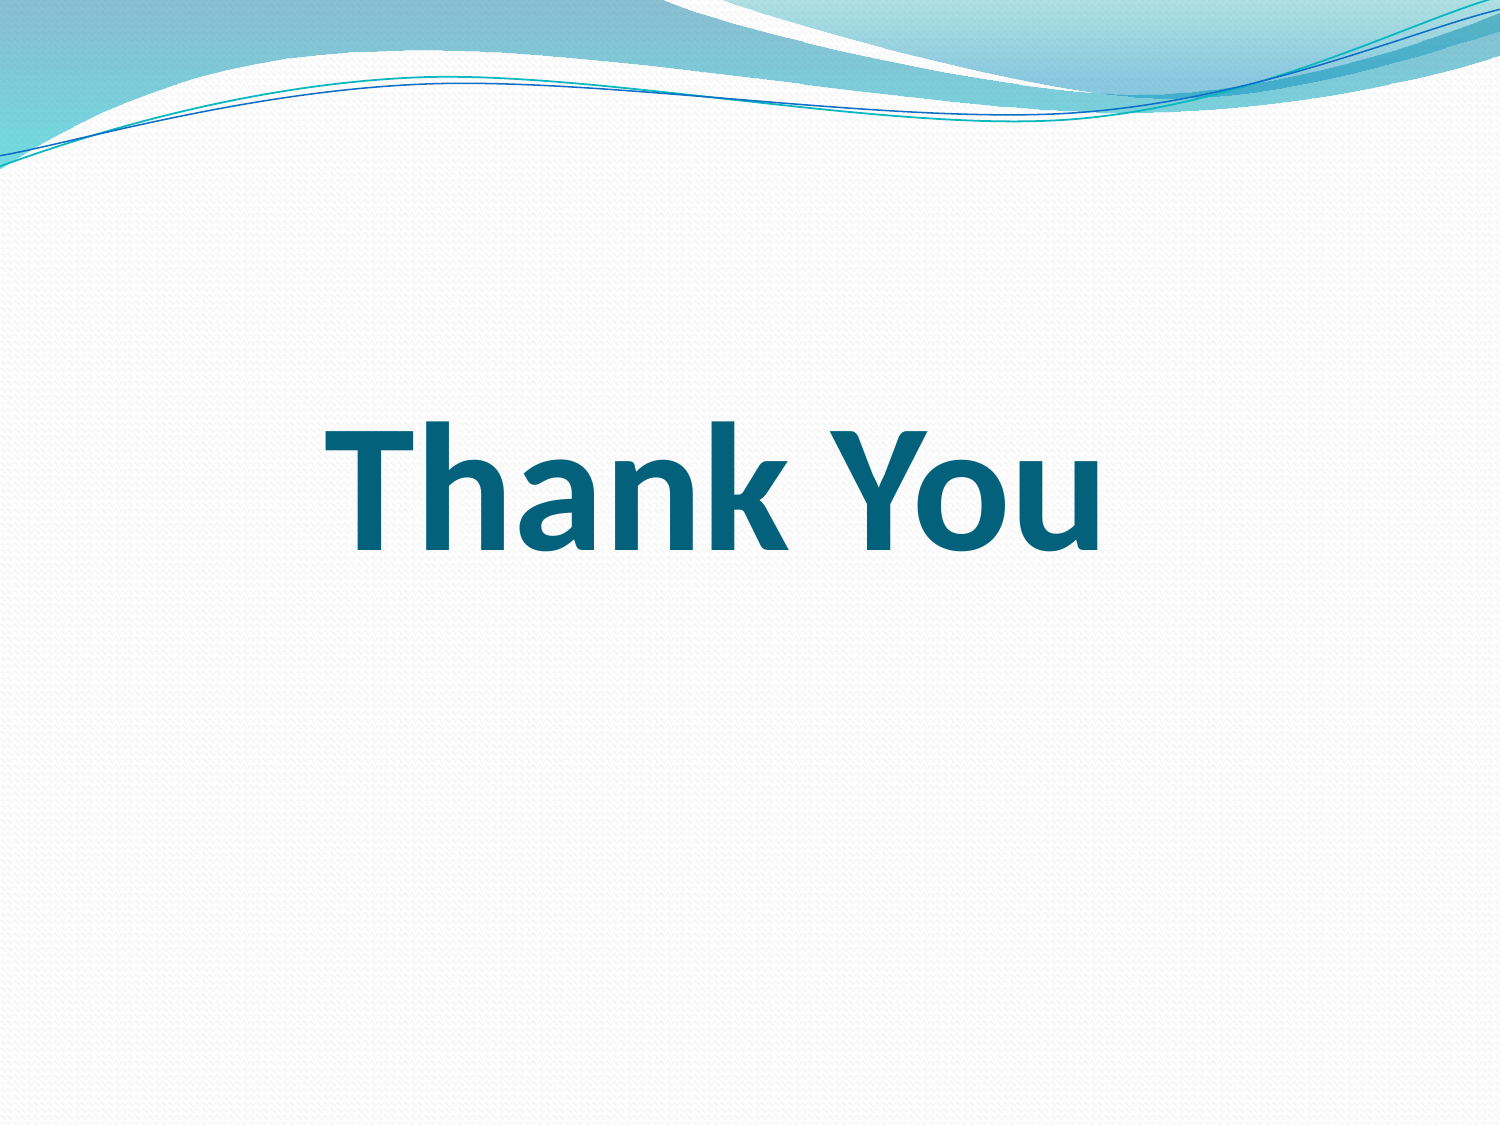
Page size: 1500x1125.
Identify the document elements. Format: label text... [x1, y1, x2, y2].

title Thank You [324, 399, 1500, 588]
